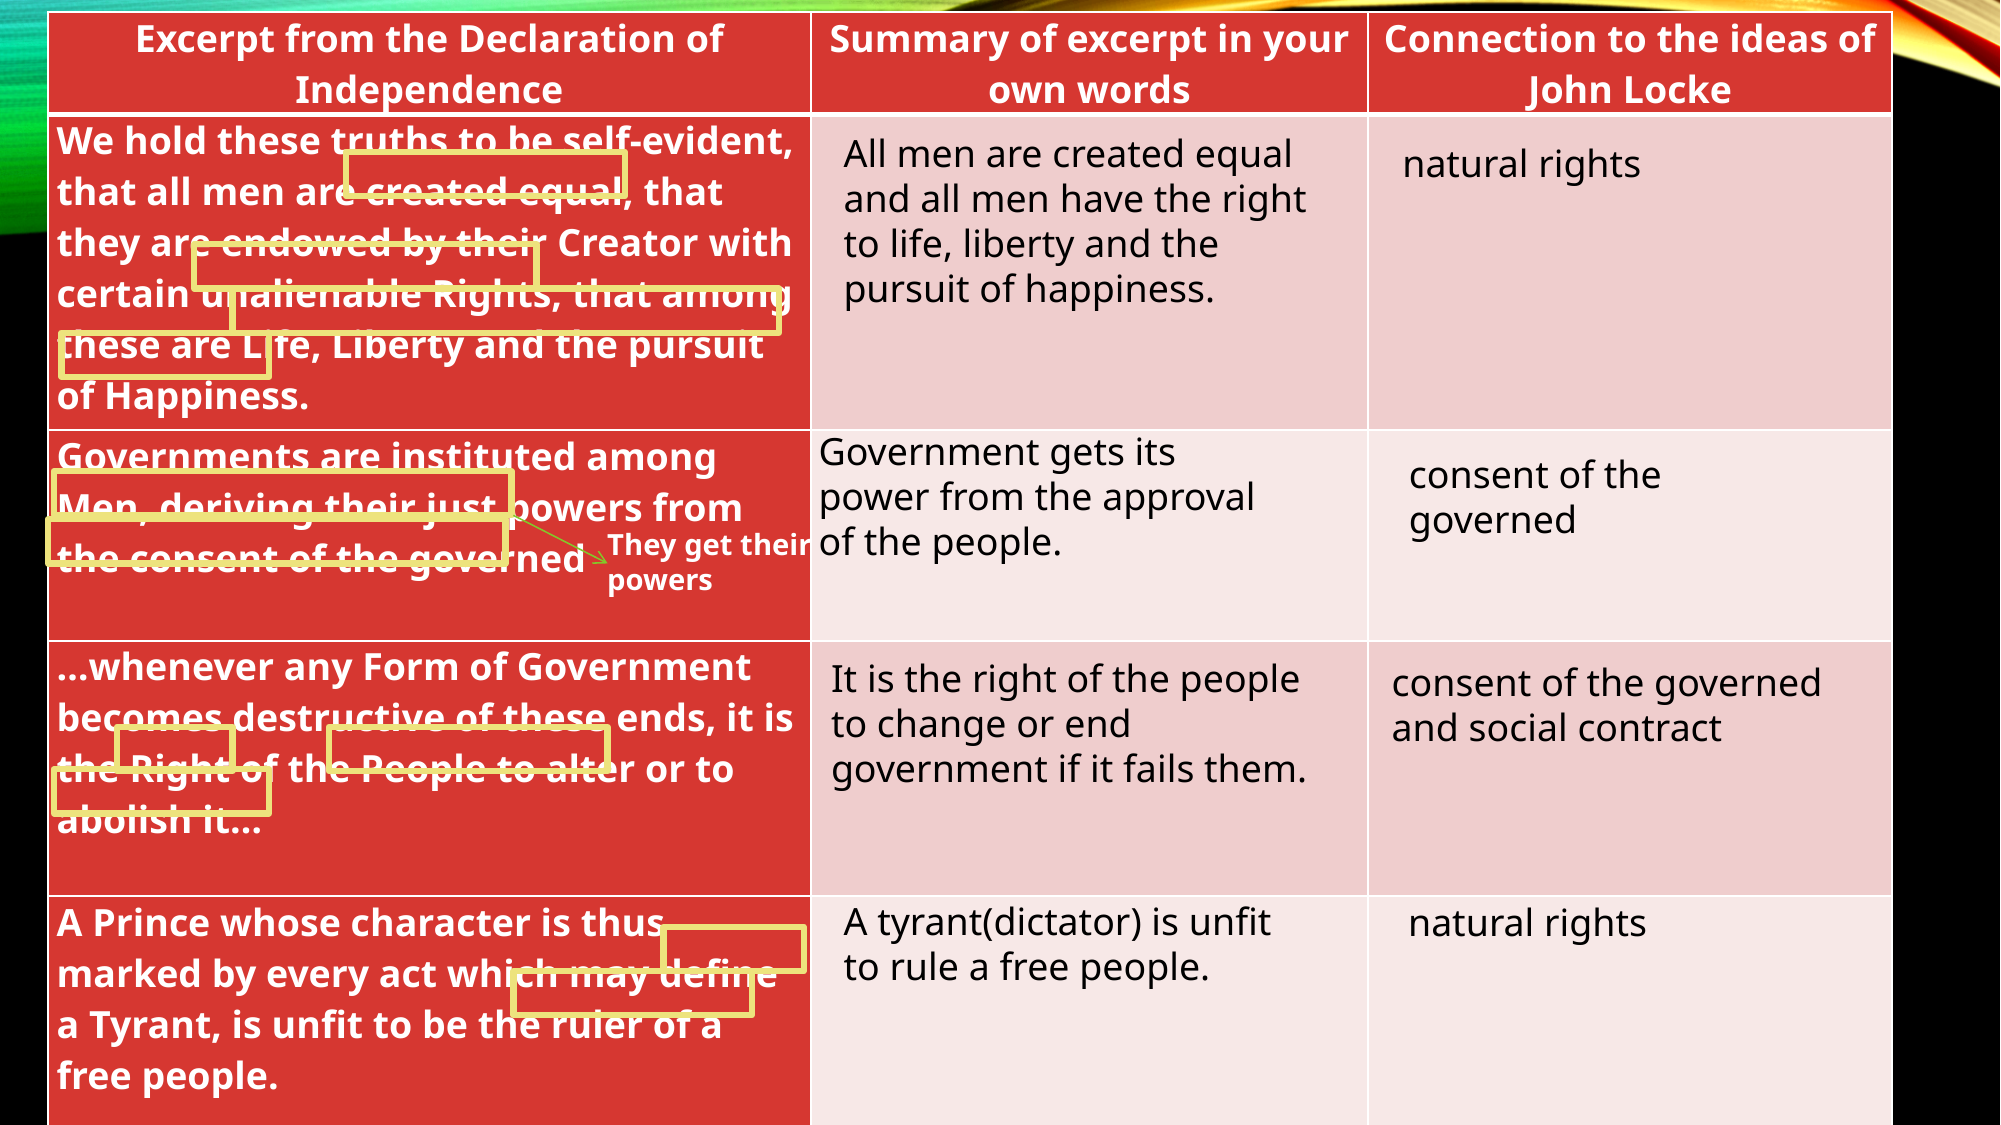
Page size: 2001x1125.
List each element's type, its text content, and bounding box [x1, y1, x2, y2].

table_cell [812, 897, 1367, 1125]
table_cell [812, 642, 1367, 895]
table_cell We hold these truths to be self-evident, that all men are created equal, that they are endowed by their Creator with certain unalienable Rights, that among these are Life, Liberty and the pursuit of Happiness. [49, 117, 810, 429]
table_cell [1369, 642, 1891, 895]
table_cell [812, 431, 1367, 640]
table_cell A Prince whose character is thus marked by every act which may define a Tyrant, is unfit to be the ruler of a free people. [49, 897, 810, 1125]
table_cell [1369, 431, 1891, 640]
text_box [328, 726, 609, 772]
table_header Excerpt from the Declaration of Independence [49, 13, 810, 112]
text_box All men are created equal and all men have the right to life, liberty and the pursuit of happiness. [828, 122, 1333, 363]
text_box [61, 332, 270, 378]
text_box Government gets its power from the approval of the people. [803, 420, 1308, 616]
text_box It is the right of the people to change or end government if it fails them. [816, 648, 1346, 843]
text_box consent of the governed and social contract [1376, 651, 1839, 802]
table_cell …whenever any Form of Government becomes destructive of these ends, it is the Right of the People to alter or to abolish it… [49, 642, 810, 895]
text_box A tyrant(dictator) is unfit to rule a free people. [828, 890, 1308, 1041]
text_box [512, 970, 753, 1016]
text_box natural rights [1393, 891, 1784, 952]
text_box natural rights [1387, 132, 1790, 238]
table_cell [1369, 897, 1891, 1125]
table_cell [1369, 117, 1891, 429]
text_box [193, 243, 537, 289]
table_header Connection to the ideas of John Locke [1369, 13, 1891, 112]
table_cell [812, 117, 1367, 429]
text_box [232, 287, 780, 334]
text_box [53, 470, 512, 516]
text_box [47, 518, 507, 564]
text_box [345, 151, 626, 197]
table_header Summary of excerpt in your own words [812, 13, 1367, 112]
text_box consent of the governed [1394, 443, 1818, 594]
table_cell Governments are instituted among Men, deriving their just powers from the consent of the governed [49, 431, 810, 640]
text_box [53, 768, 270, 814]
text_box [513, 515, 608, 564]
text_box They get their powers [592, 519, 845, 604]
text_box [116, 726, 234, 768]
picture [0, 0, 2000, 237]
text_box [662, 926, 805, 972]
